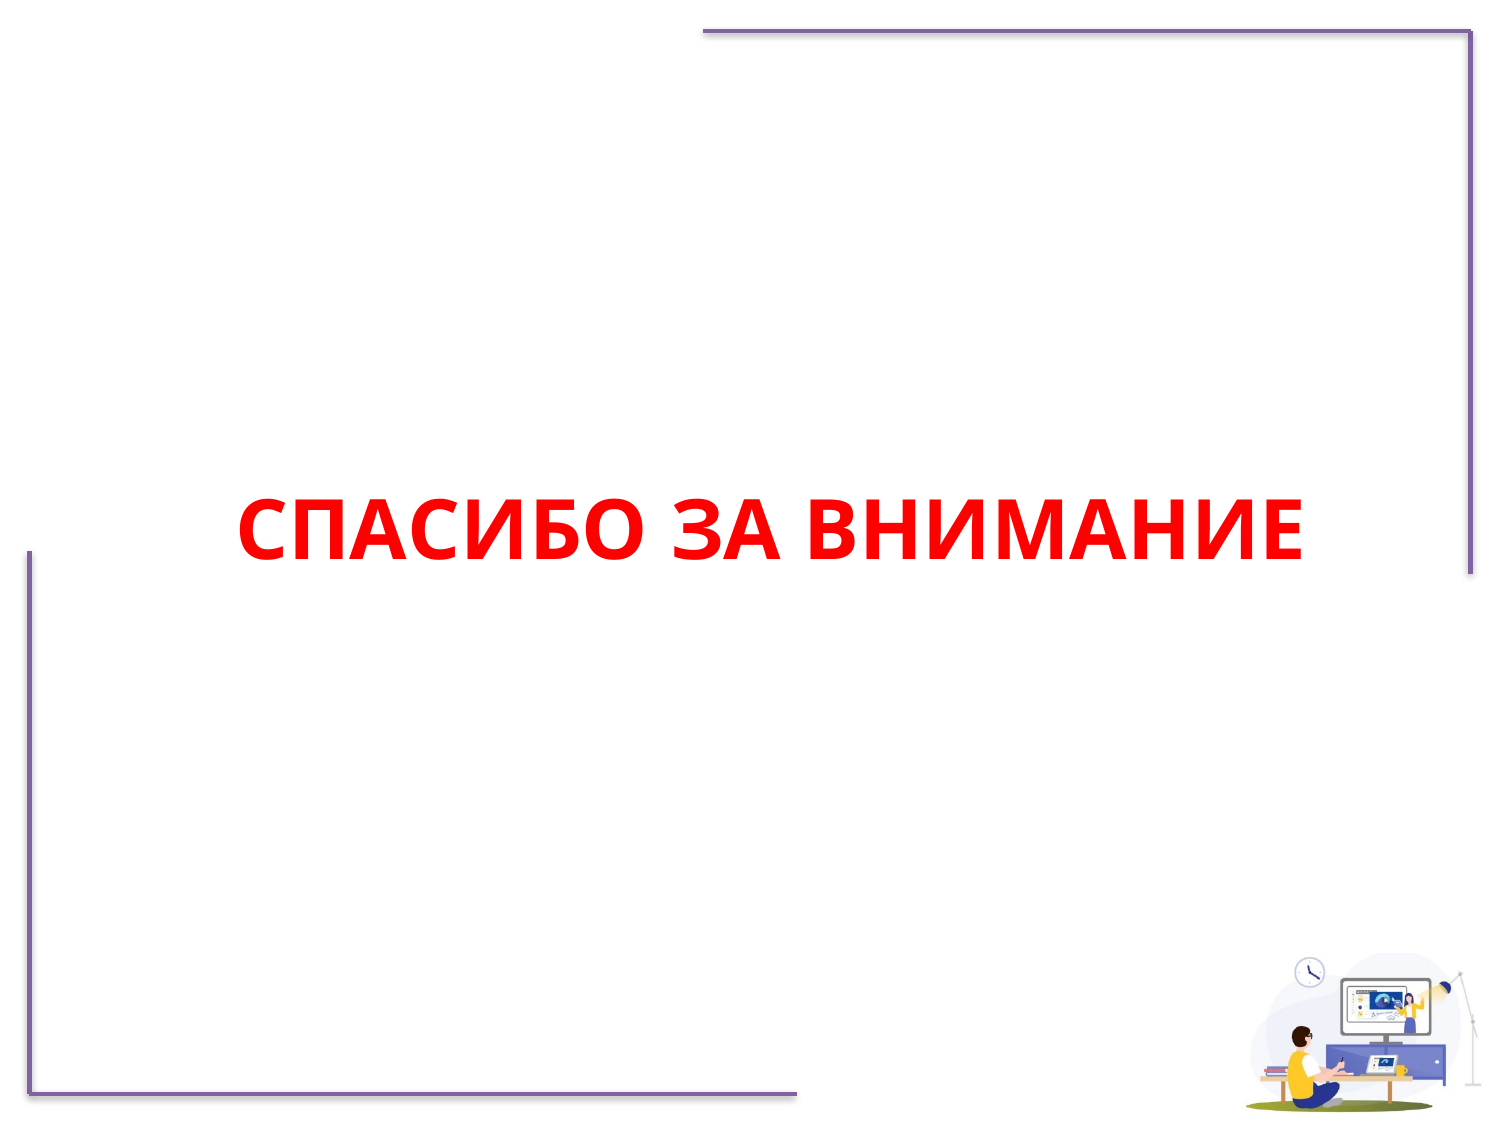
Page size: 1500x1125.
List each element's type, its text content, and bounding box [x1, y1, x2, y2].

title СПАСИБО ЗА ВНИМАНИЕ [802, 456, 1500, 596]
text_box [702, 30, 1471, 575]
picture [1234, 952, 1490, 1116]
title СПАСИБО ЗА ВНИМАНИЕ [29, 456, 697, 549]
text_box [29, 550, 798, 1095]
